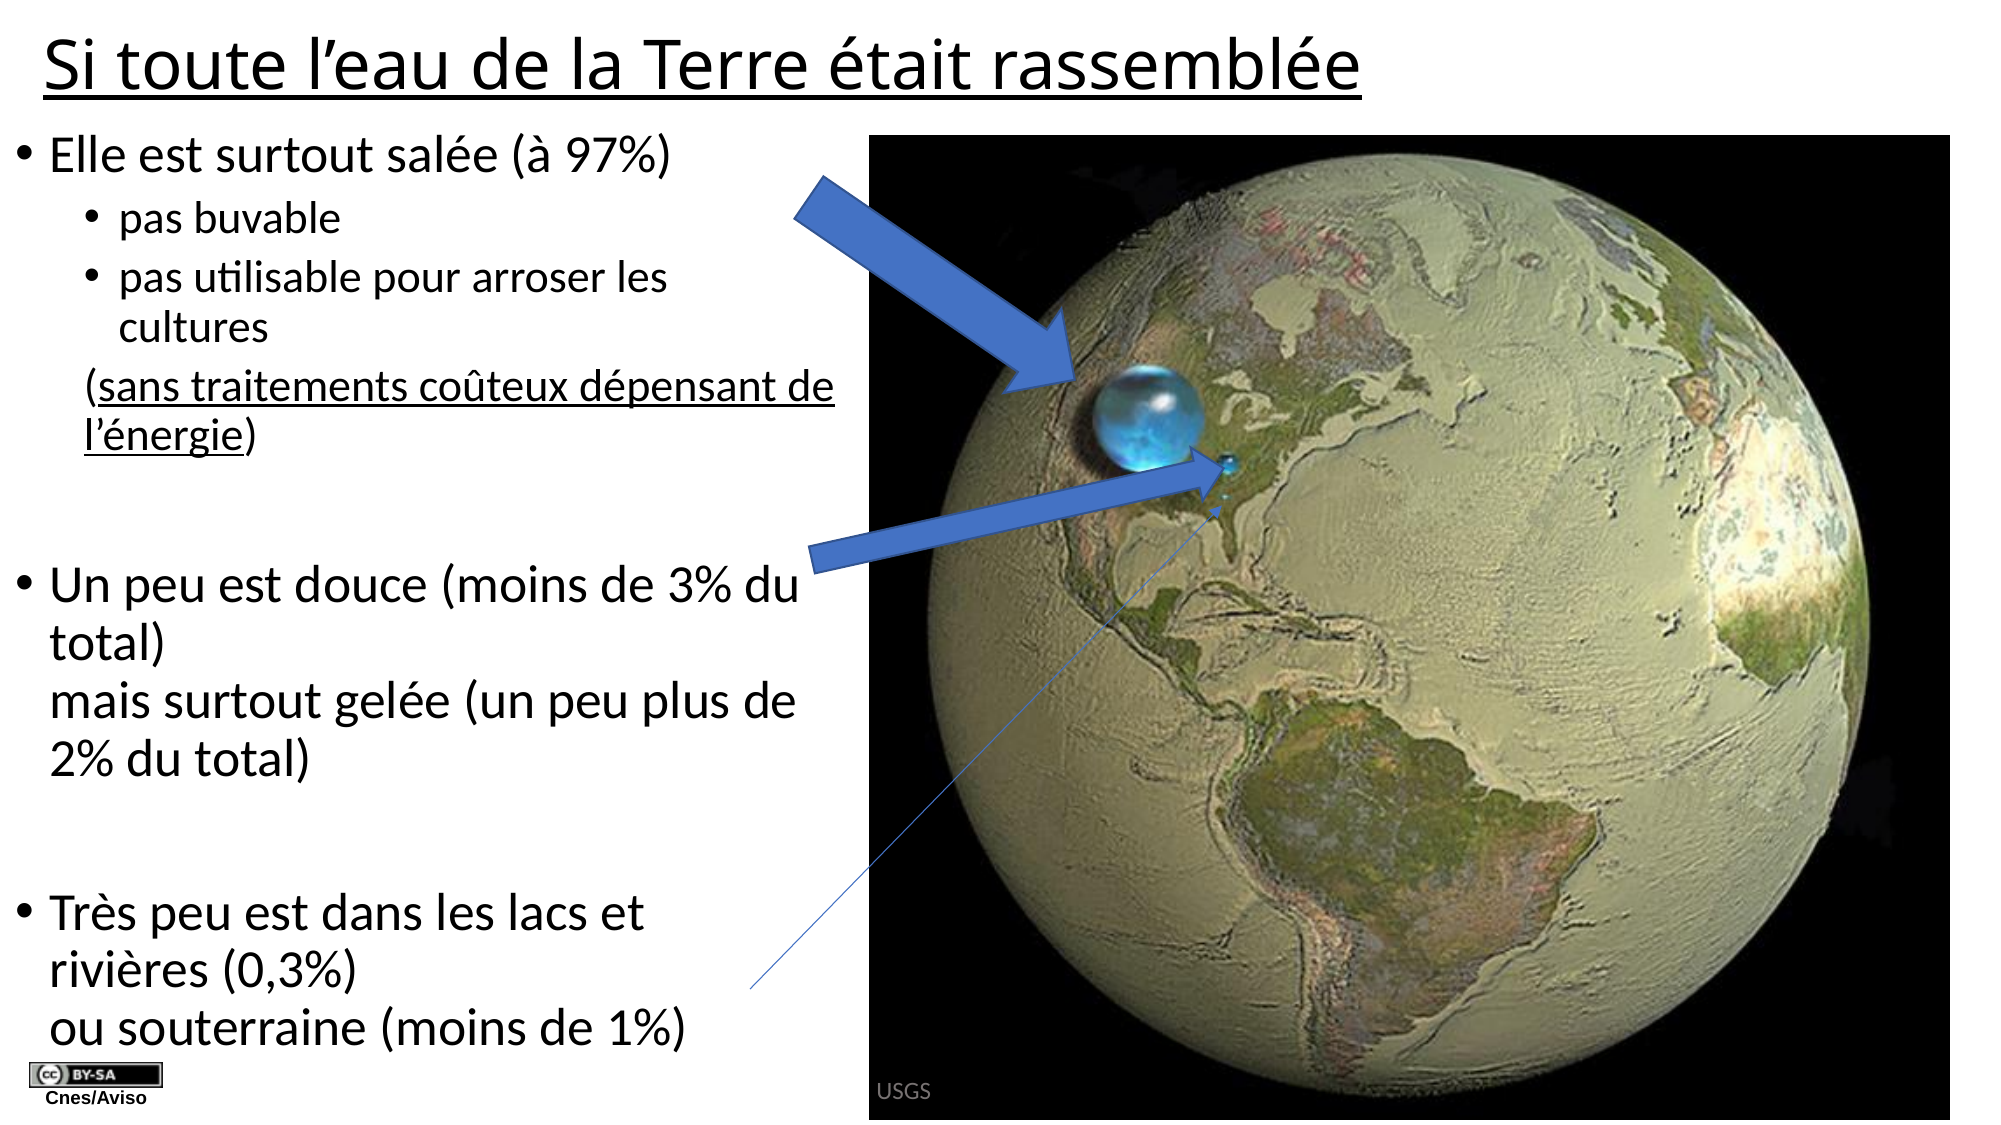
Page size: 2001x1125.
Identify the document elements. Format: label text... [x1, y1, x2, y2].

picture [869, 135, 1950, 1120]
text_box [749, 505, 1222, 990]
title Si toute l’eau de la Terre était rassemblée [28, 22, 1977, 112]
text_box [793, 174, 869, 272]
picture [29, 1068, 163, 1088]
list Elle est surtout salée (à 97%) pas buvable pas utilisable pour arroser les cultures (sans traitements coûteux dépensant de l’énergie) Un peu est douce (moins de 3% du total) mais surtout gelée (un peu plus de 2% du total) Très peu est dans les lacs et rivières (0,3%) ou souterraine (moins de 1%) [0, 118, 869, 1068]
text_box USGS [861, 1067, 869, 1113]
